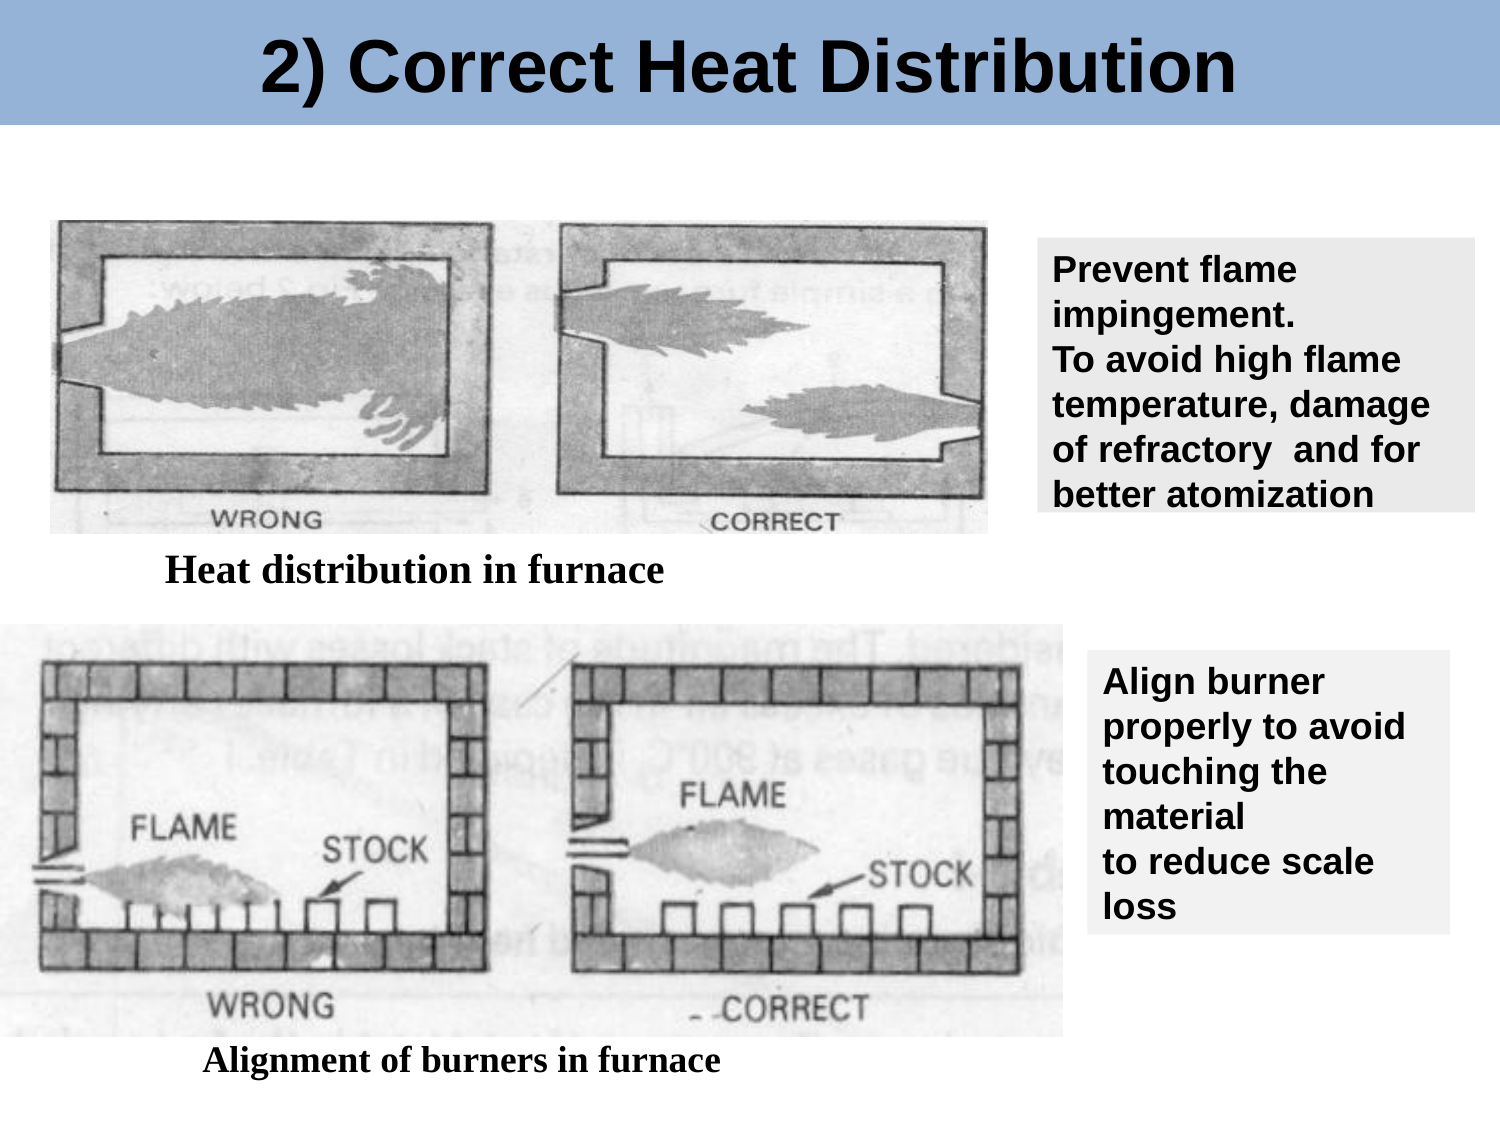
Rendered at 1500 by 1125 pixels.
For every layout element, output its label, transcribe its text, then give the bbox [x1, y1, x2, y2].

title 2) Correct Heat Distribution [0, 0, 1500, 125]
picture [49, 220, 988, 534]
text_box Heat distribution in furnace [150, 543, 775, 600]
text_box Alignment of burners in furnace [187, 1046, 738, 1087]
text_box Align burner properly to avoid touching the material to reduce scale loss [1087, 649, 1450, 935]
picture [0, 624, 1063, 1037]
text_box Prevent flame impingement. To avoid high flame temperature, damage of refractory and for better atomization [1037, 237, 1475, 513]
